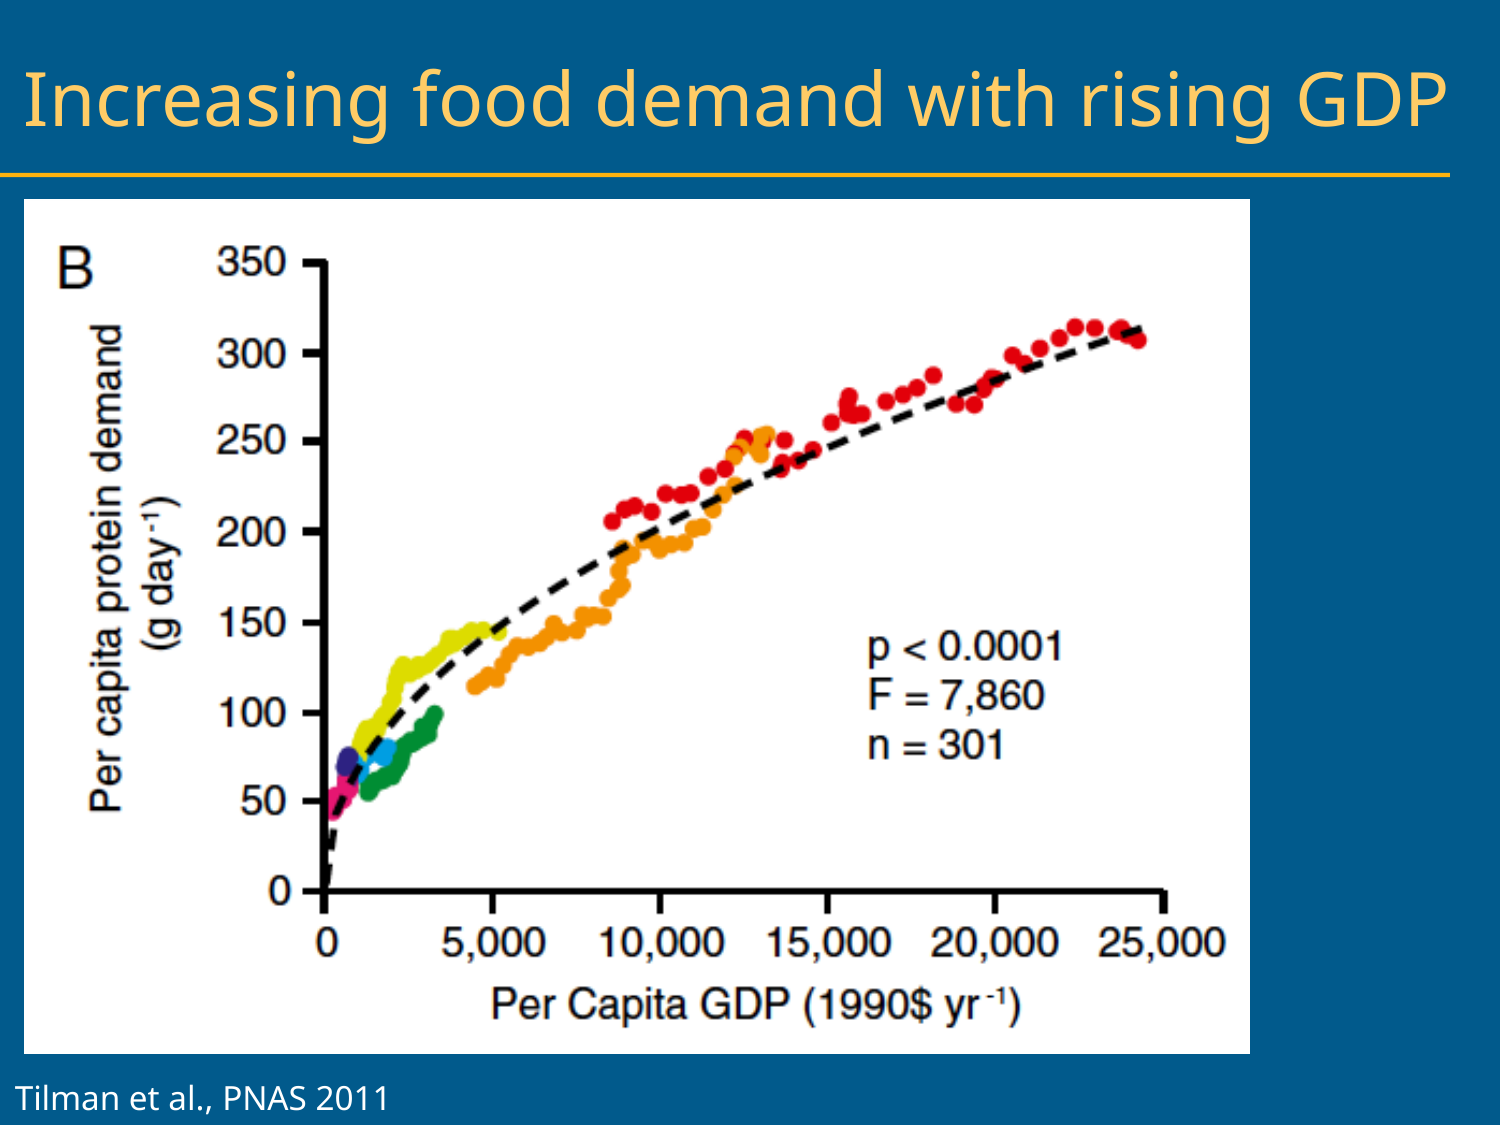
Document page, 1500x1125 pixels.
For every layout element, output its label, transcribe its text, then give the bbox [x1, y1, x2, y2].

text_box Tilman et al., PNAS 2011 [0, 1069, 1500, 1125]
picture [24, 199, 1251, 1055]
title Increasing food demand with rising GDP [0, 2, 1500, 191]
